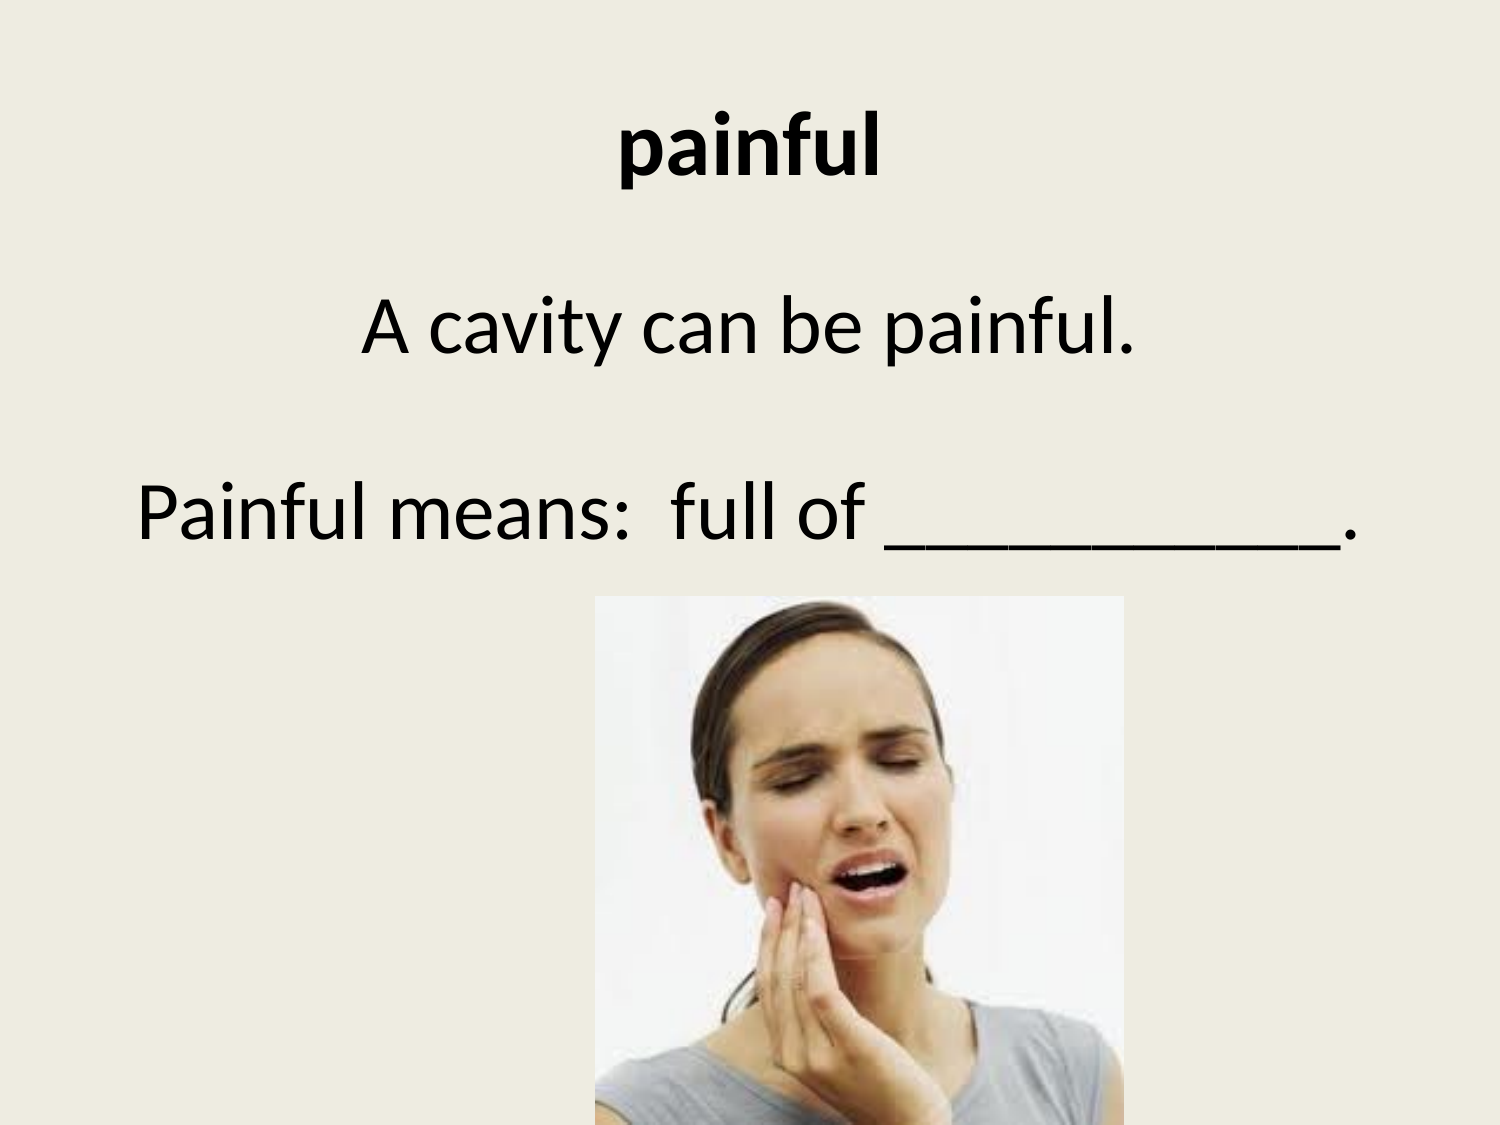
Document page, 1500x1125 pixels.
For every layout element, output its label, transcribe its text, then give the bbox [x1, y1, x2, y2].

picture [595, 596, 1125, 1125]
title painful [75, 45, 1425, 233]
list A cavity can be painful. Painful means: full of ___________. [75, 262, 1425, 1005]
